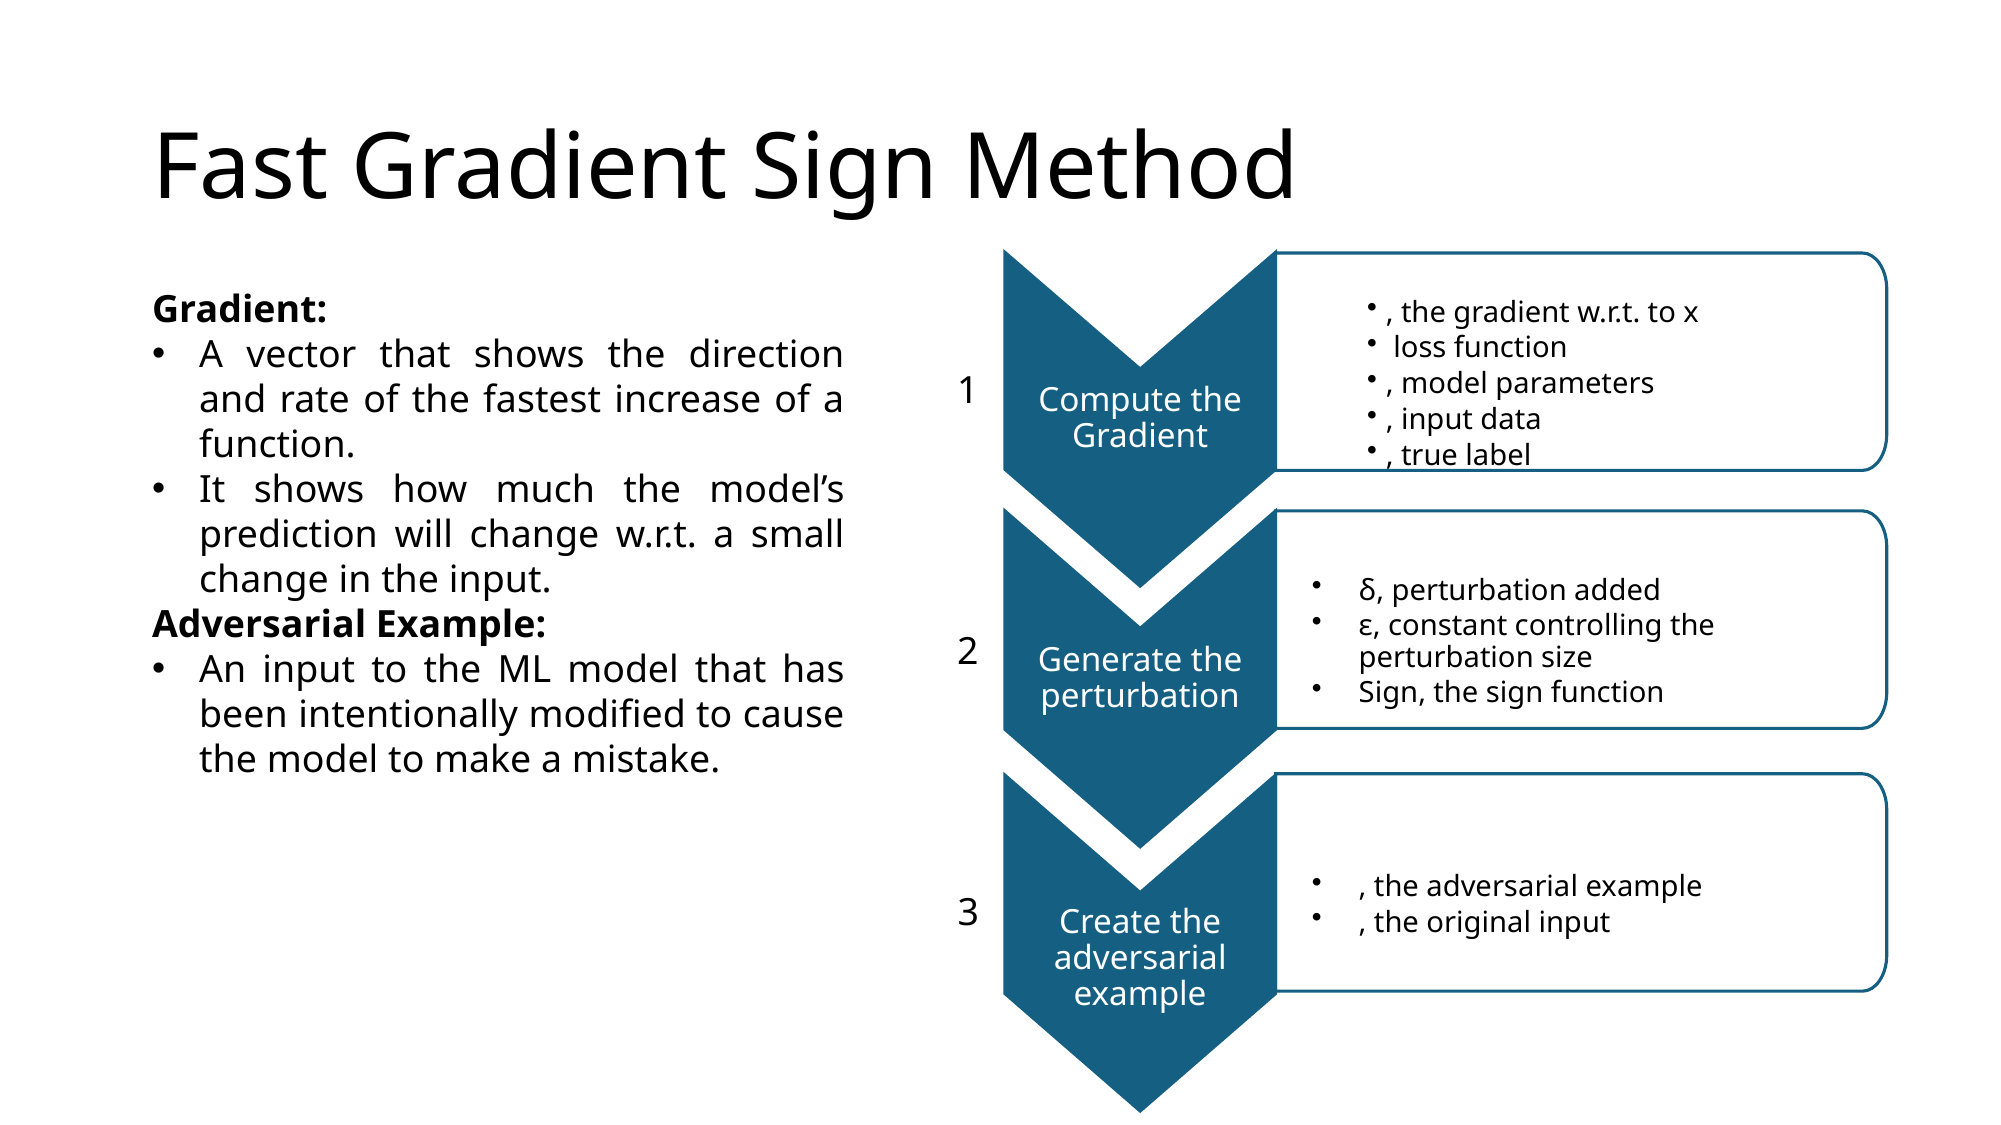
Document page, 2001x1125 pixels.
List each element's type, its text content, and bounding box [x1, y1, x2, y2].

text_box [1004, 251, 1888, 1112]
text_box 2 [942, 619, 1001, 680]
text_box 1 [942, 359, 1001, 419]
title Fast Gradient Sign Method [137, 59, 1863, 278]
text_box 3 [942, 880, 1002, 941]
text_box Gradient: A vector that shows the direction and rate of the fastest increase of a function. It shows how much the model’s prediction will change w.r.t. a small change in the input. Adversarial Example: An input to the ML model that has been intentionally modified to cause the model to make a mistake. [137, 277, 860, 787]
